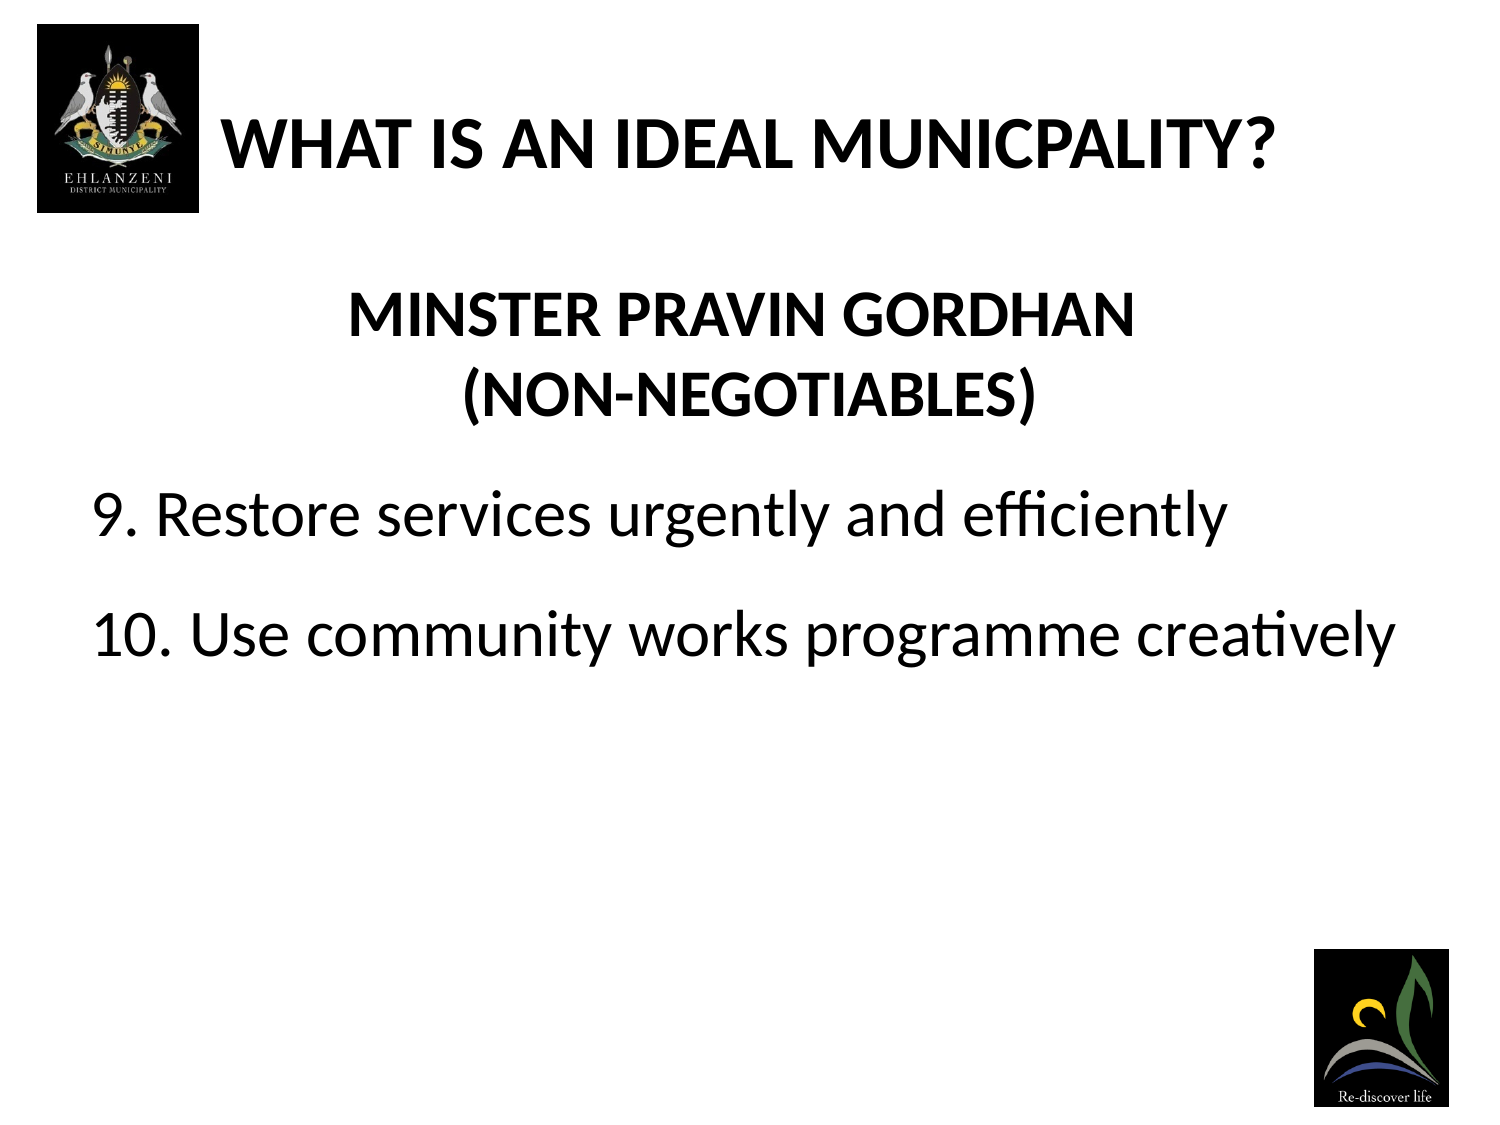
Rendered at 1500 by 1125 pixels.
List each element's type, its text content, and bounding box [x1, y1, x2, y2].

list MINSTER PRAVIN GORDHAN (NON-NEGOTIABLES) 9. Restore services urgently and efficiently 10. Use community works programme creatively [74, 262, 1426, 1095]
picture [37, 24, 199, 213]
picture [1314, 949, 1449, 1107]
title WHAT IS AN IDEAL MUNICPALITY? [74, 44, 1426, 233]
